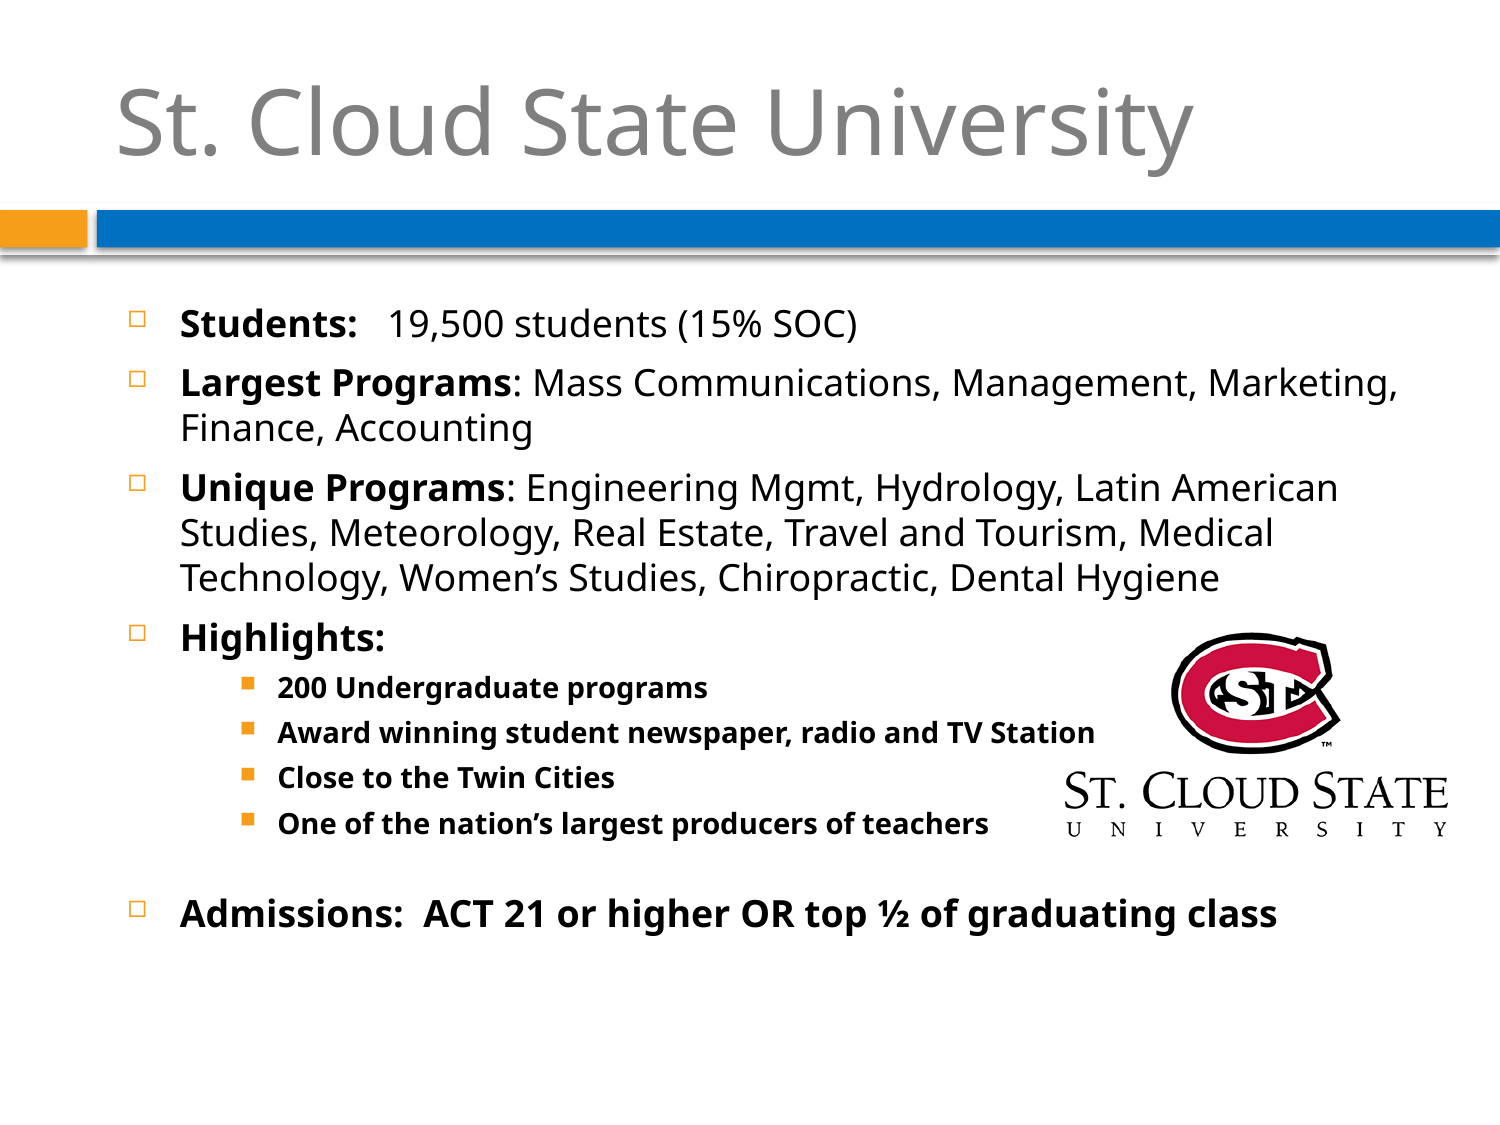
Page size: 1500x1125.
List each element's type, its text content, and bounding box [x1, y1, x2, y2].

picture [1058, 624, 1454, 851]
title St. Cloud State University [100, 37, 1438, 200]
list Students: 19,500 students (15% SOC) Largest Programs: Mass Communications, Management, Marketing, Finance, Accounting Unique Programs: Engineering Mgmt, Hydrology, Latin American Studies, Meteorology, Real Estate, Travel and Tourism, Medical Technology, Women’s Studies, Chiropractic, Dental Hygiene Highlights: 200 Undergraduate programs Award winning student newspaper, radio and TV Station Close to the Twin Cities One of the nation’s largest producers of teachers Admissions: ACT 21 or higher OR top ½ of graduating class [112, 292, 1450, 1030]
